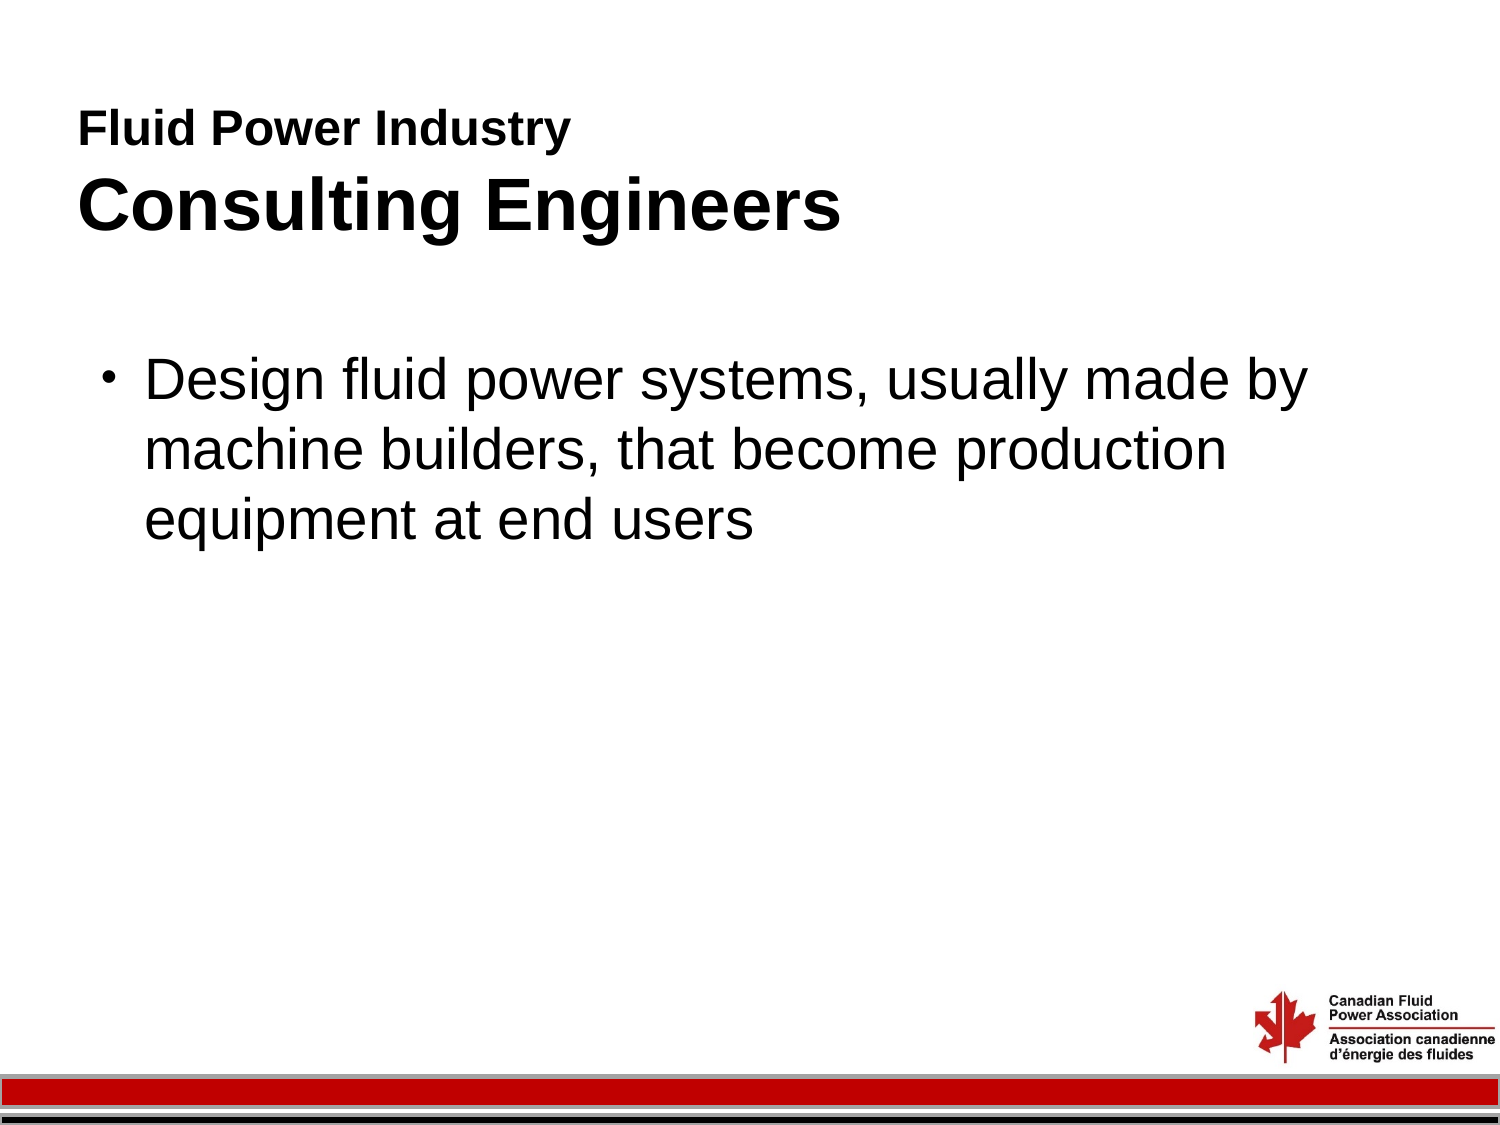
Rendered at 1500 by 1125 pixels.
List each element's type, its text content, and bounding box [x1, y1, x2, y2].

title Fluid Power Industry Consulting Engineers [62, 87, 1413, 253]
list Design fluid power systems, usually made by machine builders, that become production equipment at end users [70, 326, 1414, 593]
picture [1252, 984, 1500, 1069]
text_box [0, 1074, 1500, 1109]
text_box [0, 1113, 1500, 1125]
